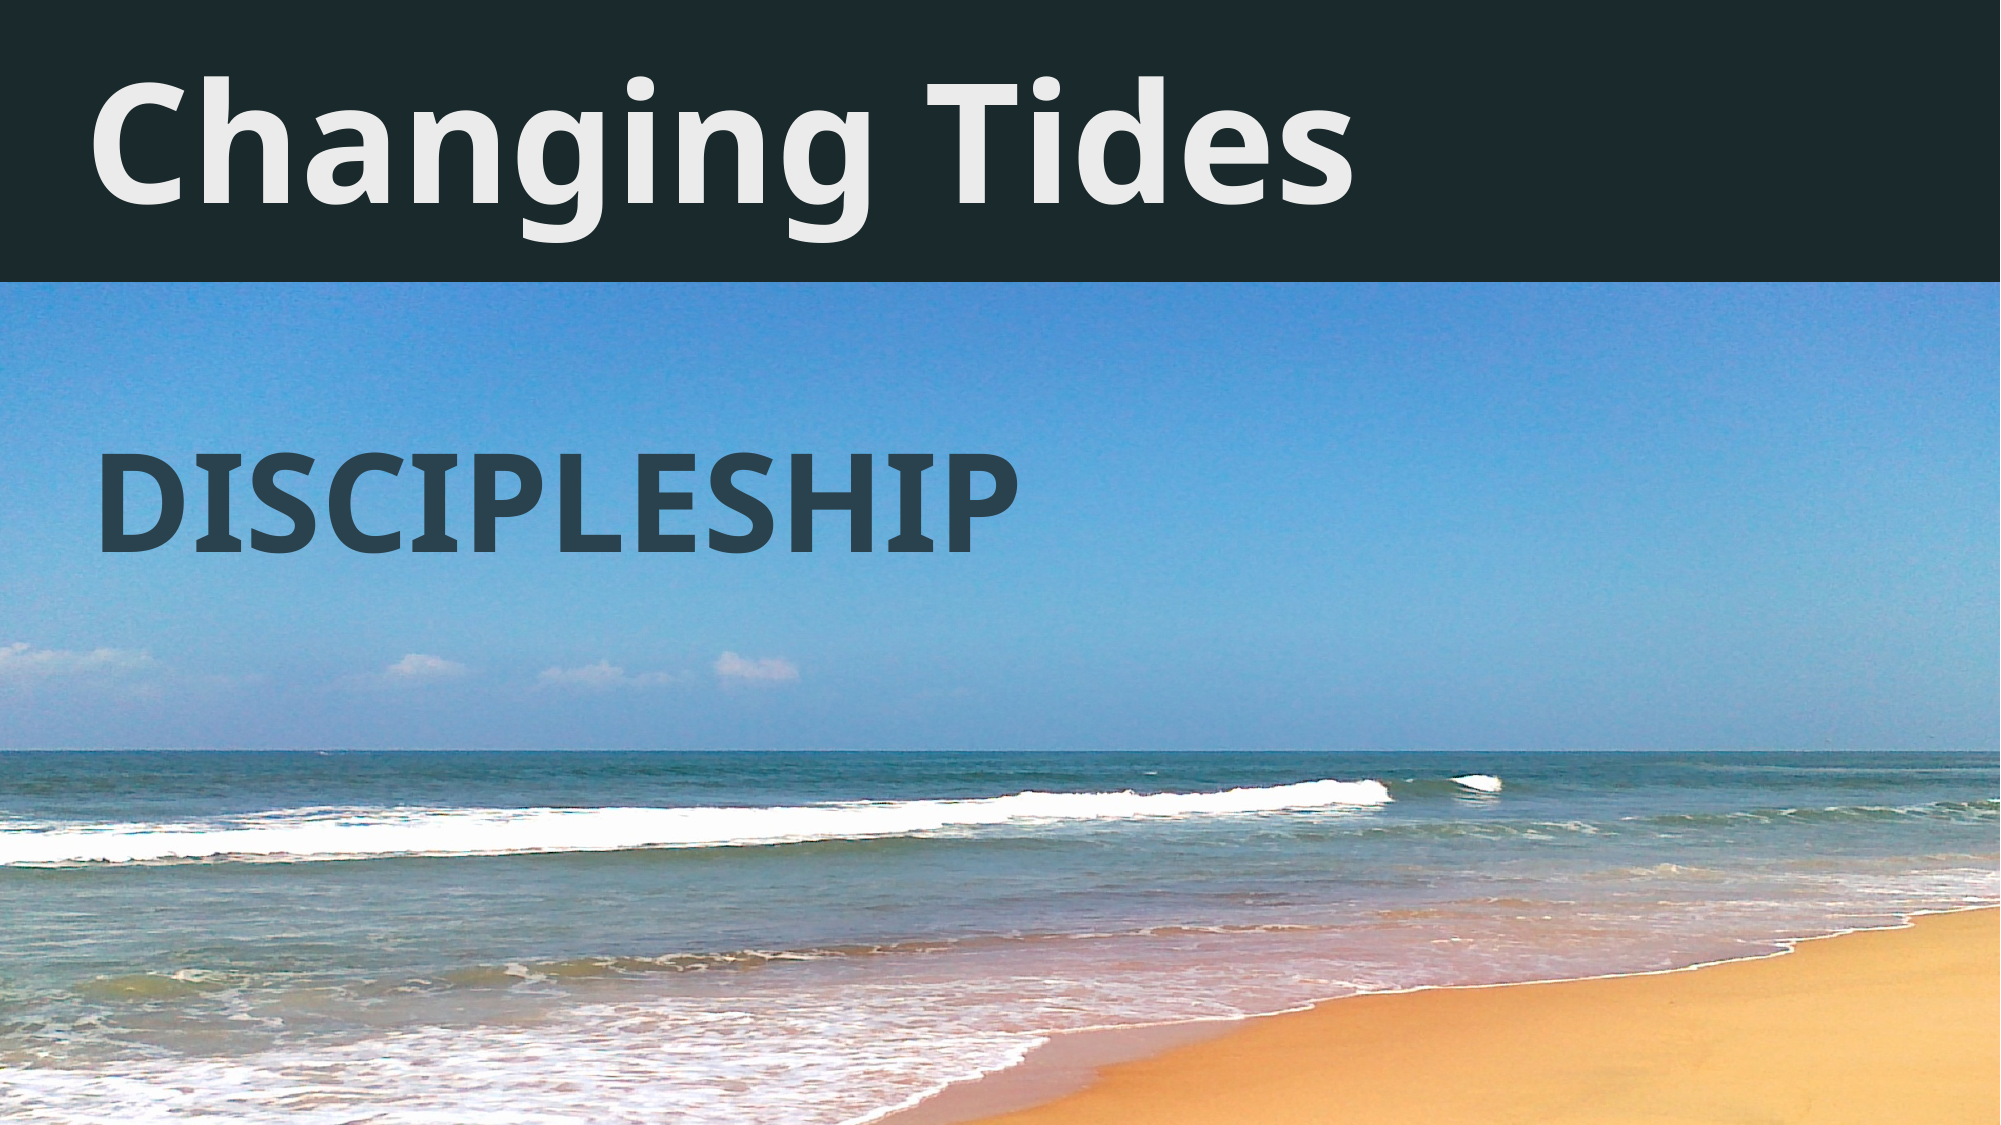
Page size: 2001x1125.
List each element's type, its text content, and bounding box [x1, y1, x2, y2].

picture [0, 282, 2000, 1125]
title Changing Tides [69, 38, 1621, 245]
